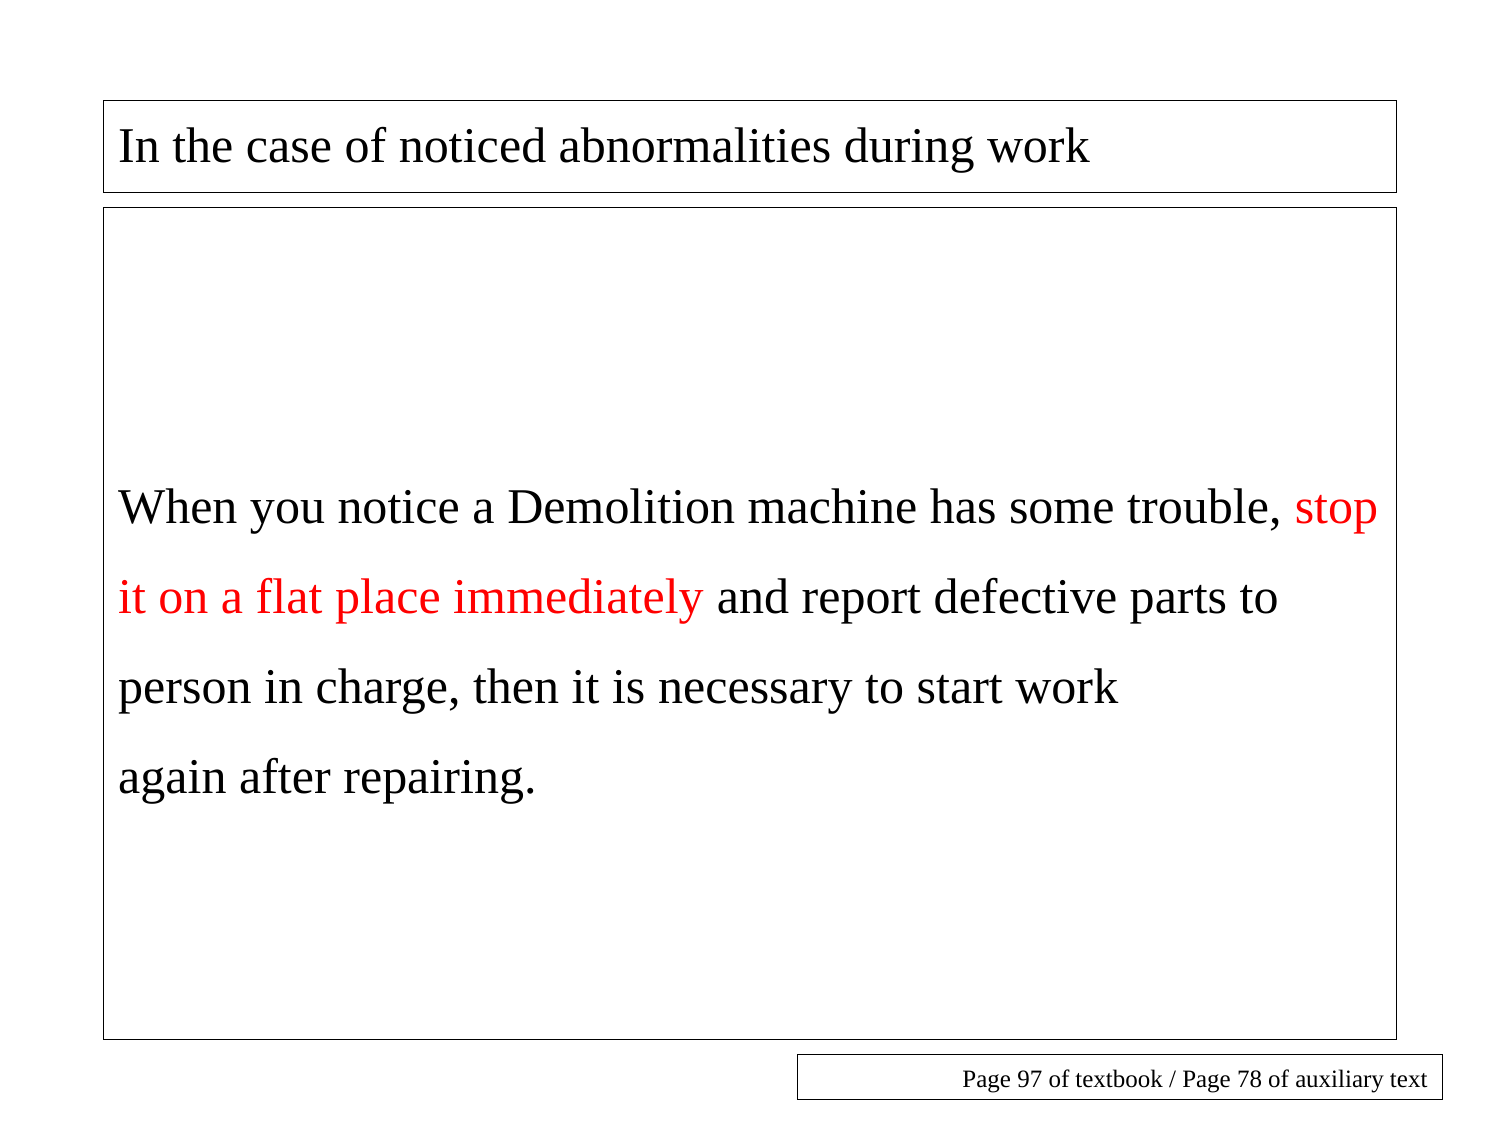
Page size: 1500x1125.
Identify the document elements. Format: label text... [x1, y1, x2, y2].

title In the case of noticed abnormalities during work [103, 100, 1397, 193]
text_box When you notice a Demolition machine has some trouble, stop it on a flat place immediately and report defective parts to person in charge, then it is necessary to start work again after repairing. [103, 207, 1397, 1040]
text_box Page 97 of textbook / Page 78 of auxiliary text [797, 1054, 1443, 1100]
